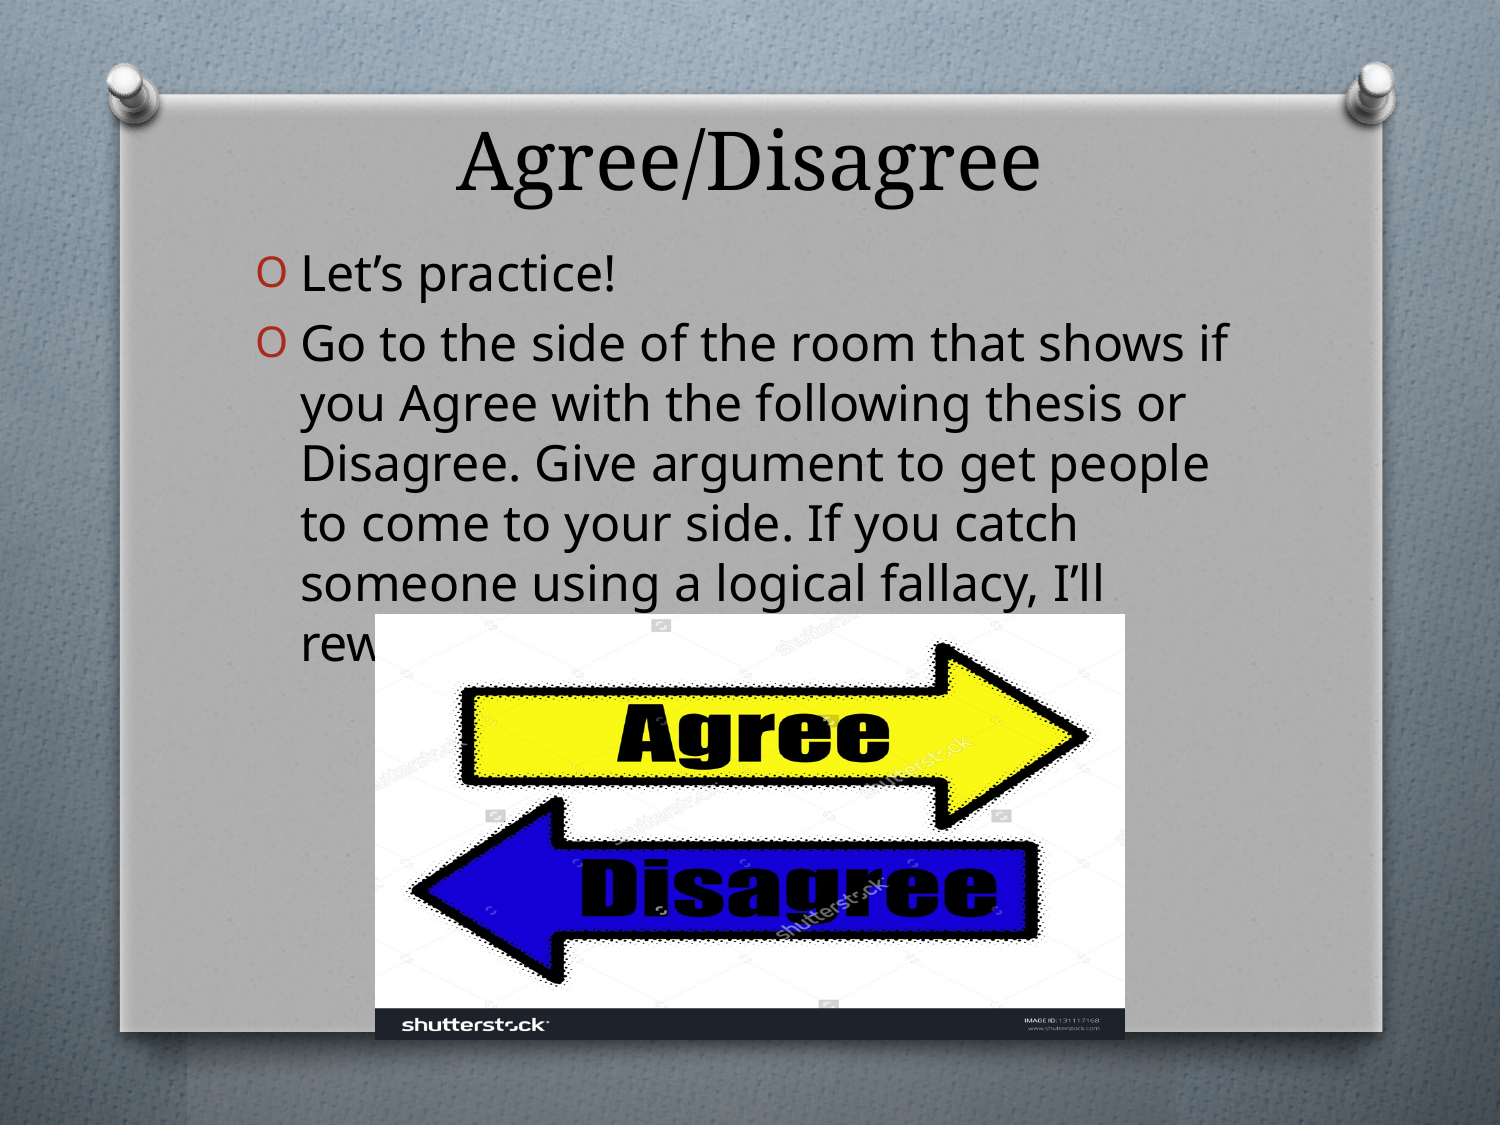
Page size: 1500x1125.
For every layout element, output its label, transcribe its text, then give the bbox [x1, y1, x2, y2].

title Agree/Disagree [179, 100, 1323, 215]
picture [75, 29, 198, 153]
list Let’s practice! Go to the side of the room that shows if you Agree with the following thesis or Disagree. Give argument to get people to come to your side. If you catch someone using a logical fallacy, I’ll reward you with sugar! [240, 233, 1257, 1078]
picture [1317, 35, 1439, 156]
picture [374, 614, 1126, 1040]
